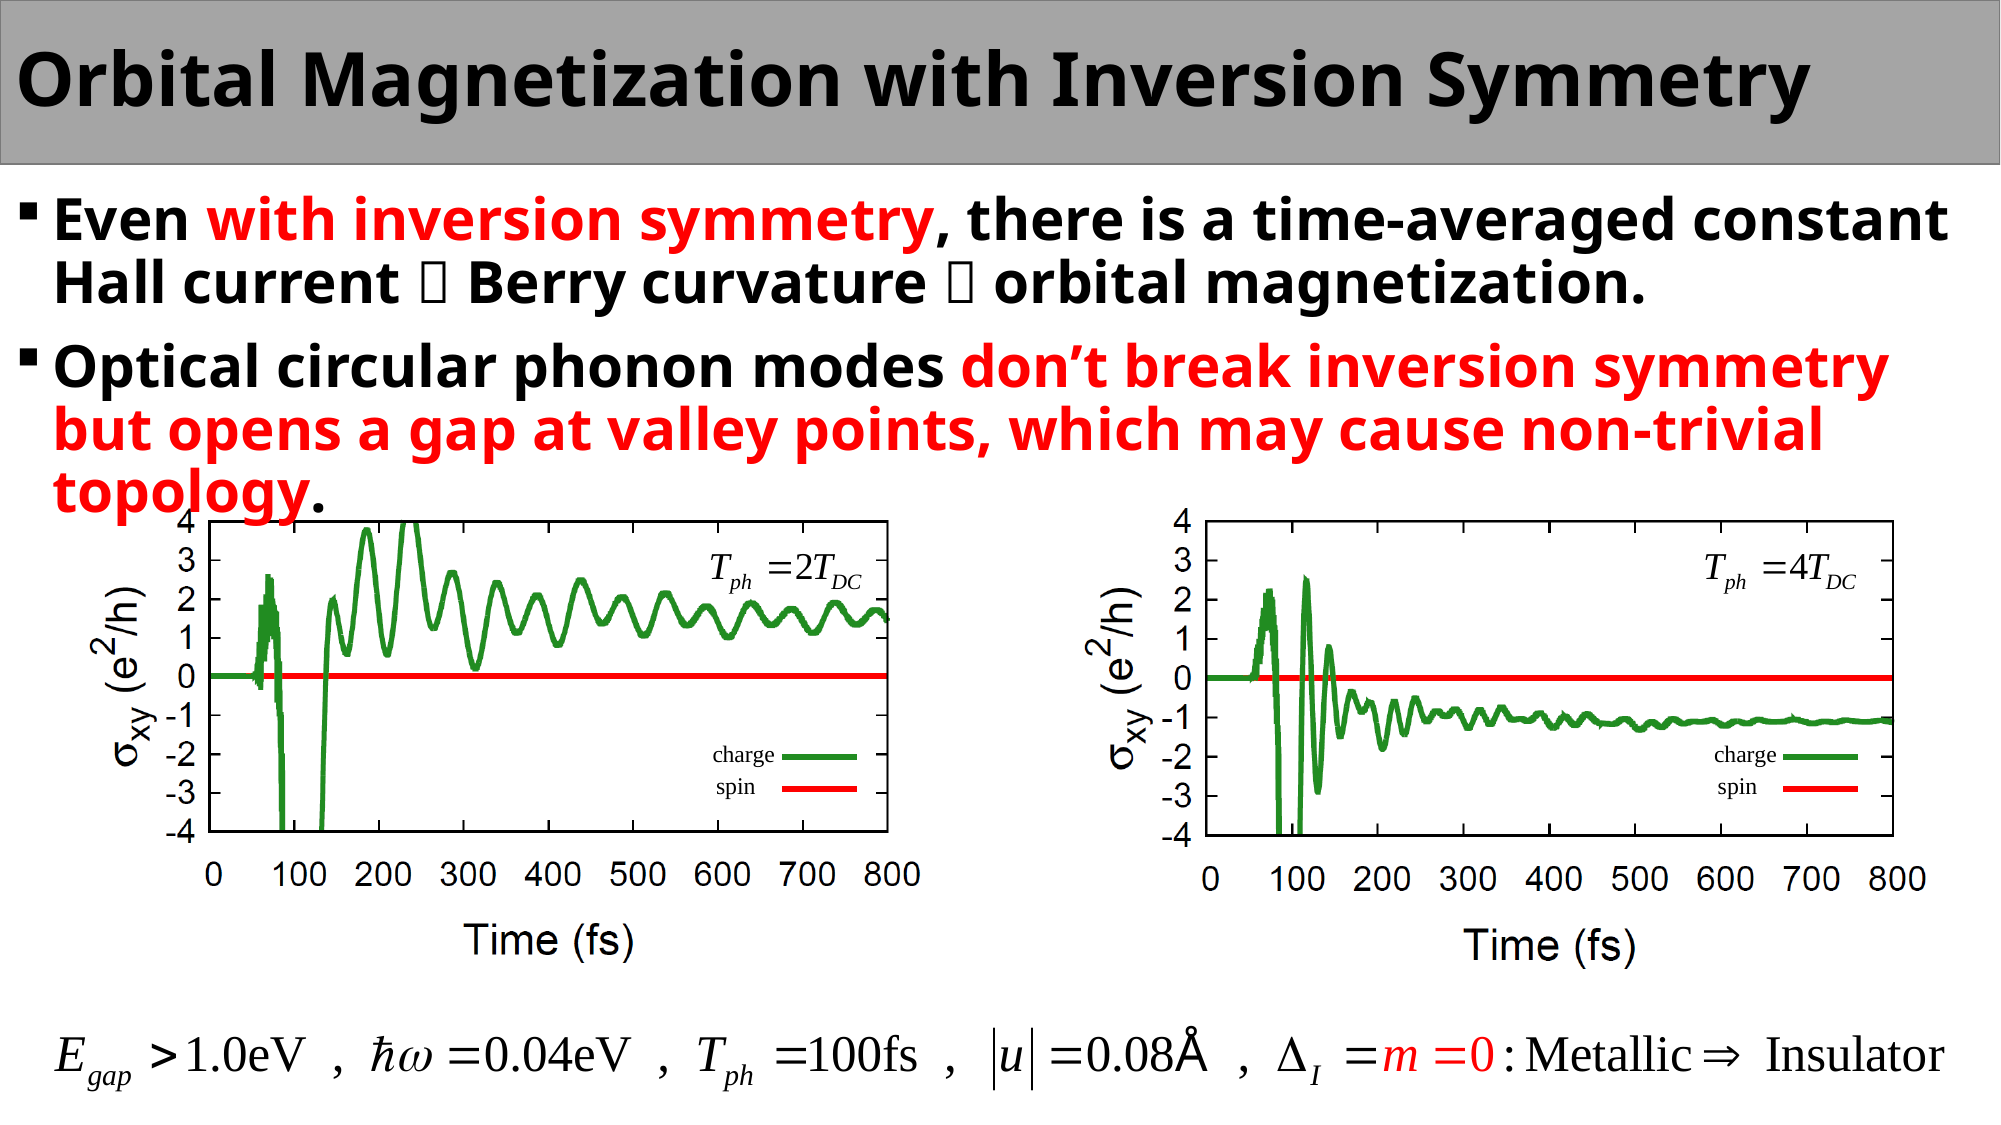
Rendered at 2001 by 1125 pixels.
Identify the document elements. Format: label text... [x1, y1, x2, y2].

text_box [45, 1016, 1955, 1102]
picture [80, 490, 930, 968]
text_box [709, 741, 779, 773]
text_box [705, 541, 870, 602]
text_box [713, 773, 761, 805]
picture [1081, 496, 1930, 974]
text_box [1699, 541, 1865, 602]
text_box Orbital Magnetization with Inversion Symmetry [0, 0, 2000, 164]
list Even with inversion symmetry, there is a time-averaged constant Hall current  Berry curvature  orbital magnetization. Optical circular phonon modes don’t break inversion symmetry but opens a gap at valley points, which may cause non-trivial topology. [0, 183, 2000, 602]
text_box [1714, 773, 1763, 805]
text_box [1710, 741, 1780, 773]
